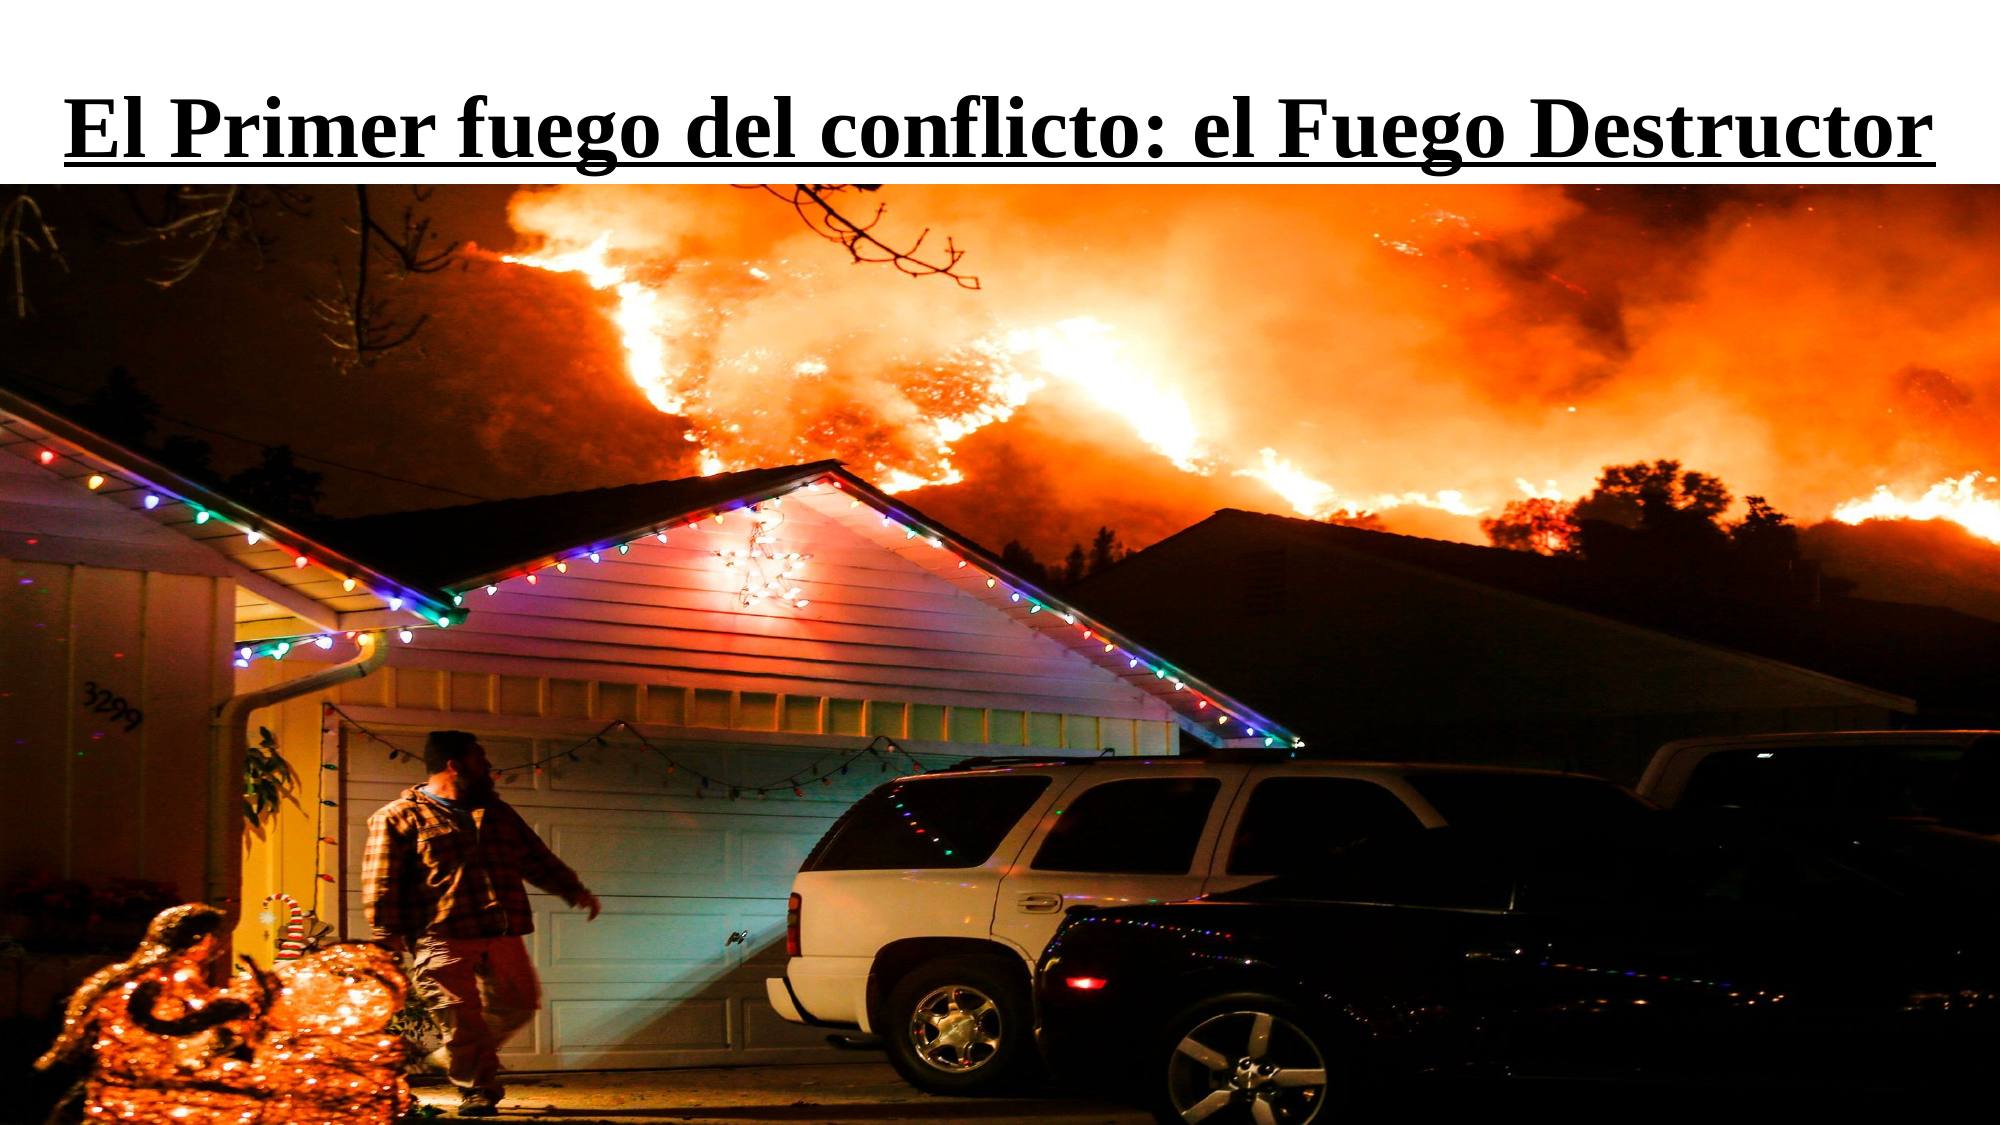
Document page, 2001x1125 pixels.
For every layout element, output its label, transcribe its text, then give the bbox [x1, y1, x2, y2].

picture [0, 184, 2000, 1125]
title El Primer fuego del conflicto: el Fuego Destructor [0, 0, 2000, 184]
